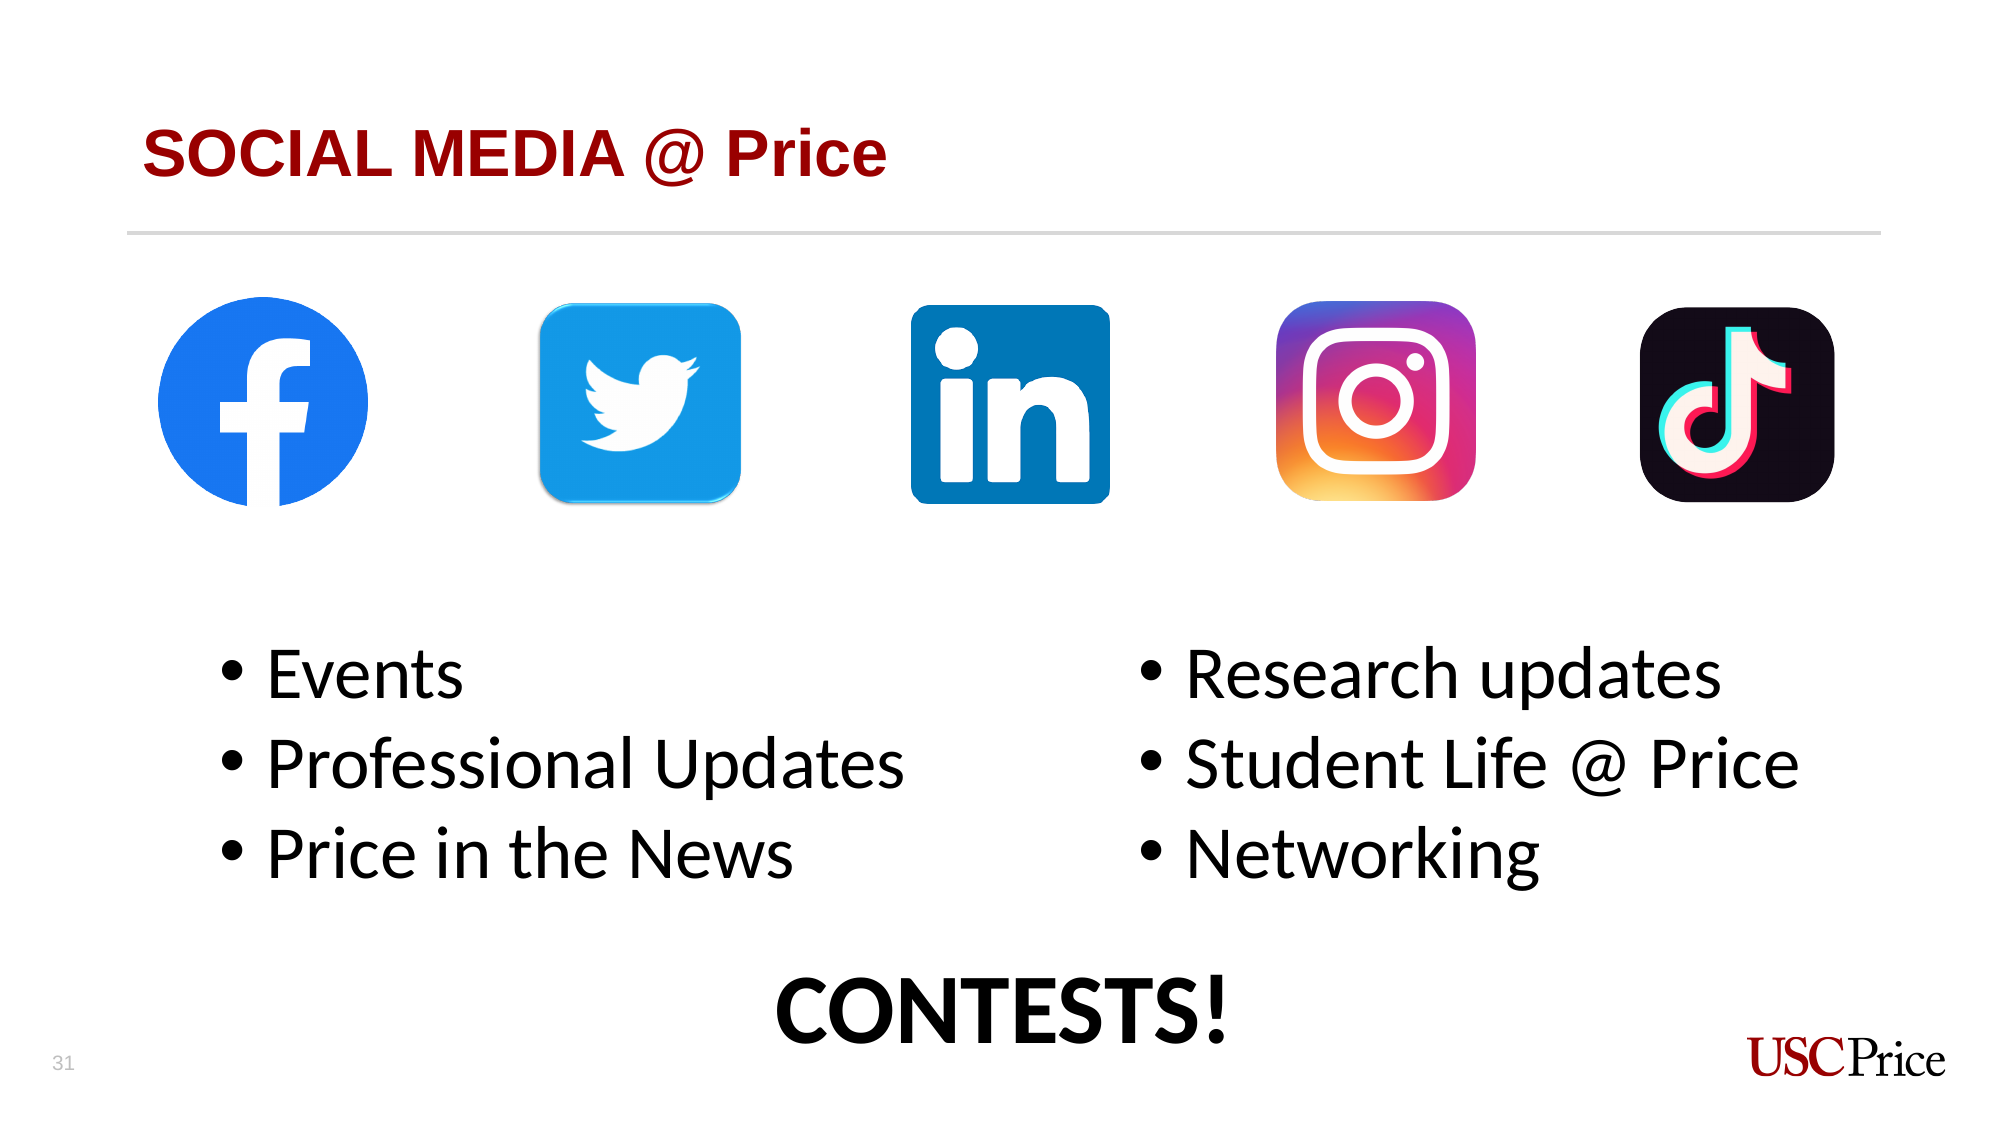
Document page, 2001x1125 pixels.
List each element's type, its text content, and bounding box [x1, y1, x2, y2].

text_box CONTESTS! [760, 936, 1249, 1071]
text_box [158, 297, 1842, 517]
title SOCIAL MEDIA @ Price [127, 123, 1882, 198]
text_box Events Professional Updates Price in the News [205, 616, 1124, 902]
text_box Research updates Student Life @ Price Networking [1124, 616, 2000, 902]
picture [1746, 1035, 1952, 1083]
